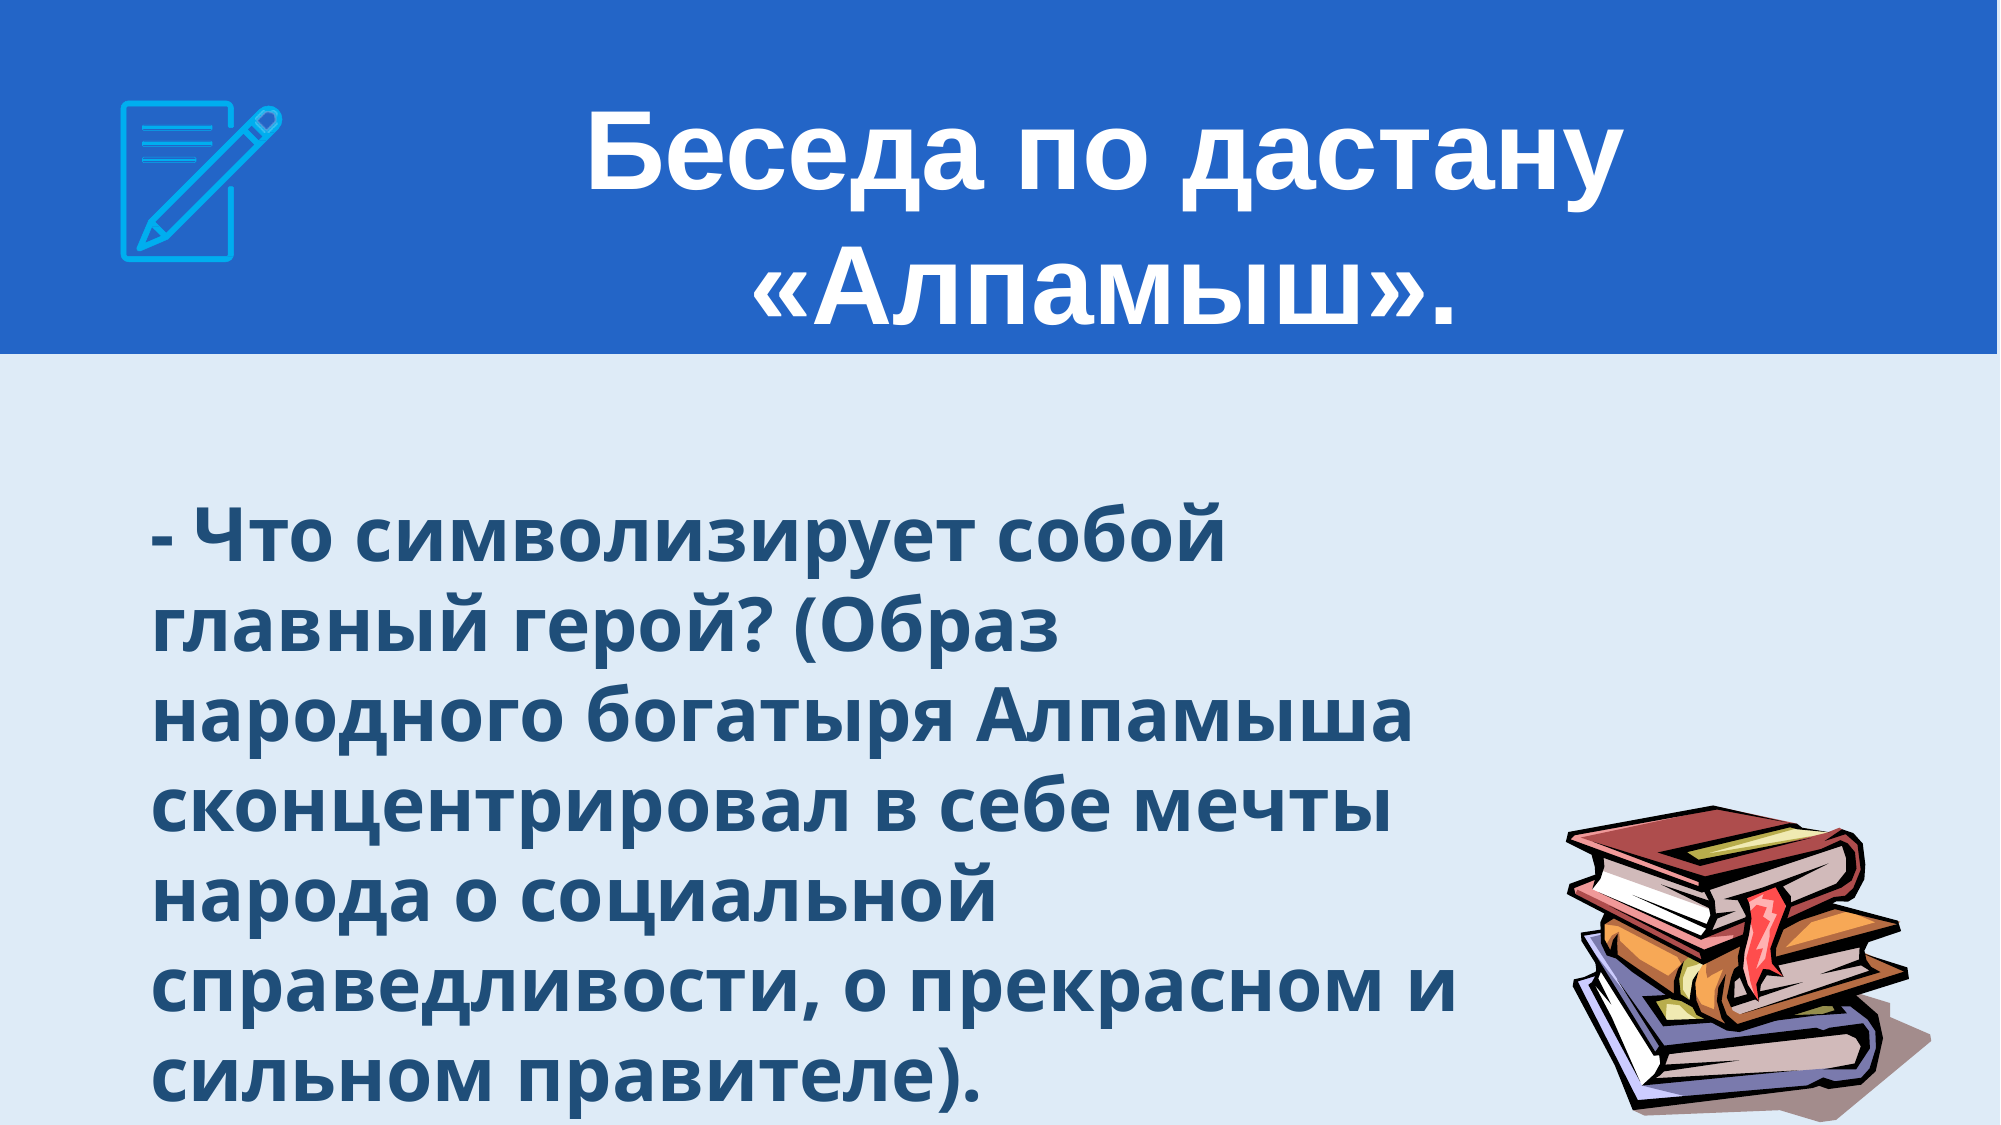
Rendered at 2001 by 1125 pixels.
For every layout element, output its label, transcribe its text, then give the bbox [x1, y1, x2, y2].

text_box [0, 0, 1997, 354]
picture [1565, 803, 1935, 1125]
text_box [136, 105, 283, 251]
text_box [120, 100, 234, 262]
text_box - Что символизирует собой главный герой? (Образ народного богатыря Алпамыша сконцентрировал в себе мечты народа о социальной справедливости, о прекрасном и сильном правителе). [135, 479, 1500, 1124]
text_box [142, 157, 197, 163]
text_box [142, 141, 213, 147]
text_box Беседа по дастану «Алпамыш». [354, 71, 1850, 347]
text_box [142, 125, 213, 131]
